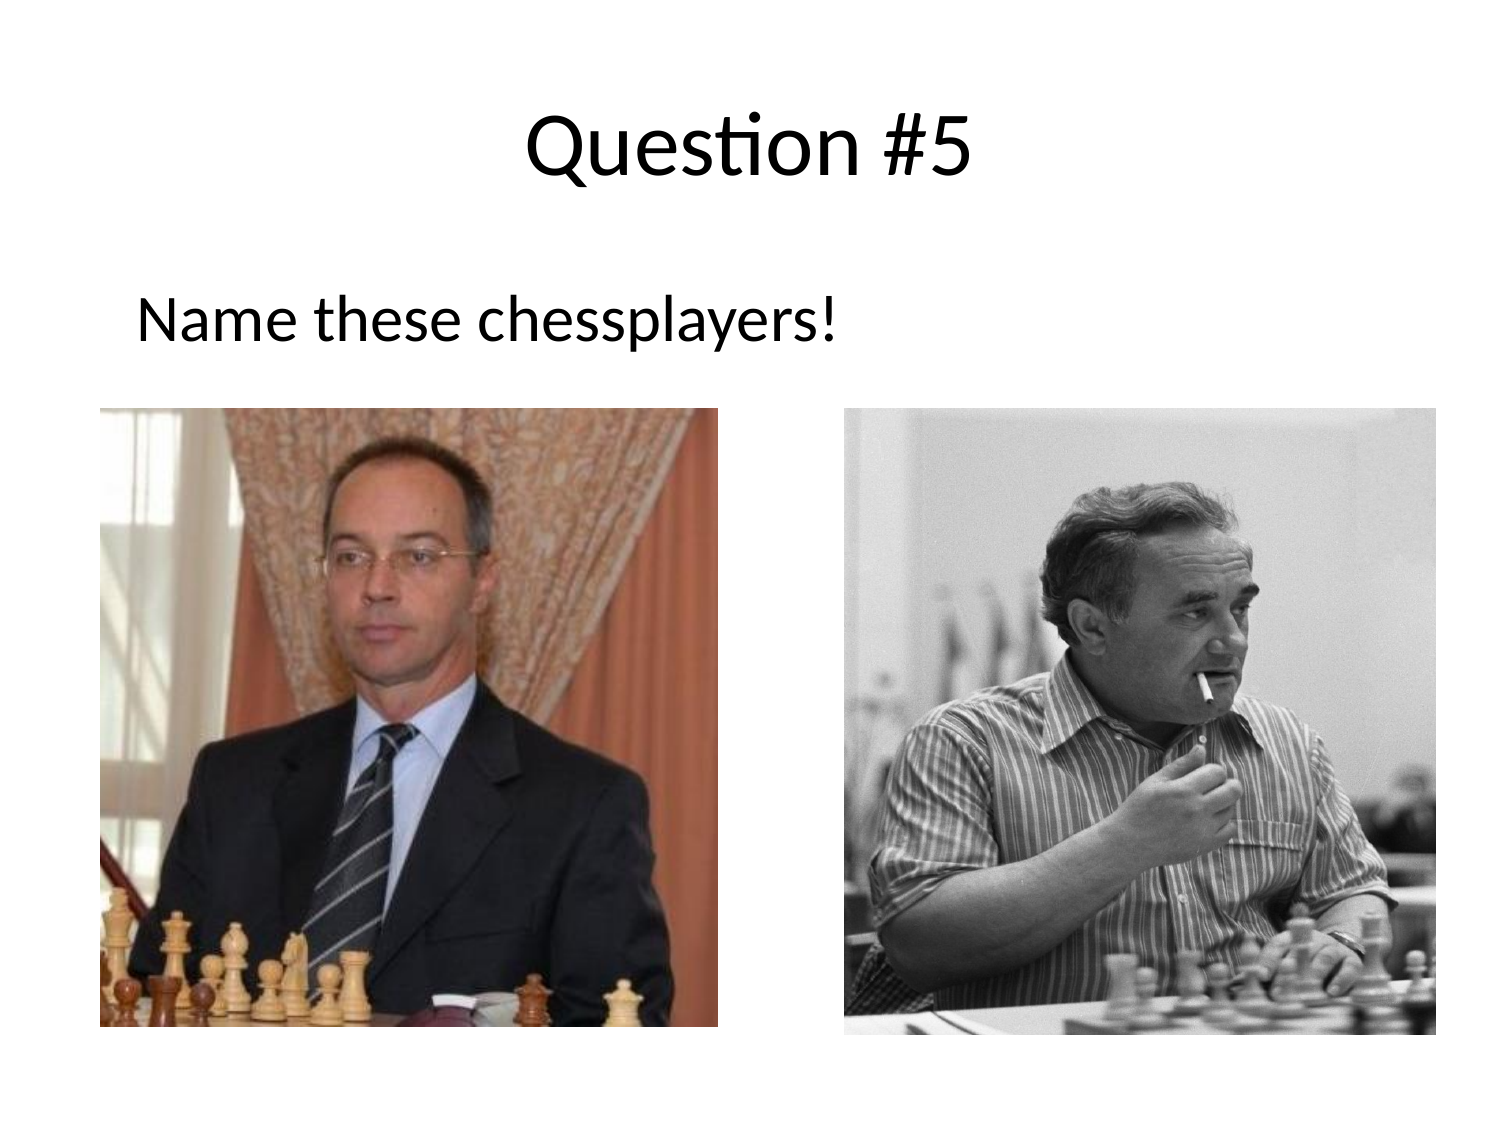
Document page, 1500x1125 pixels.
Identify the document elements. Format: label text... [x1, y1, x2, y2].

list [100, 408, 718, 1027]
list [844, 408, 1436, 1035]
title Question #5 [75, 45, 1425, 233]
text_box Name these chessplayers! [122, 267, 1422, 362]
